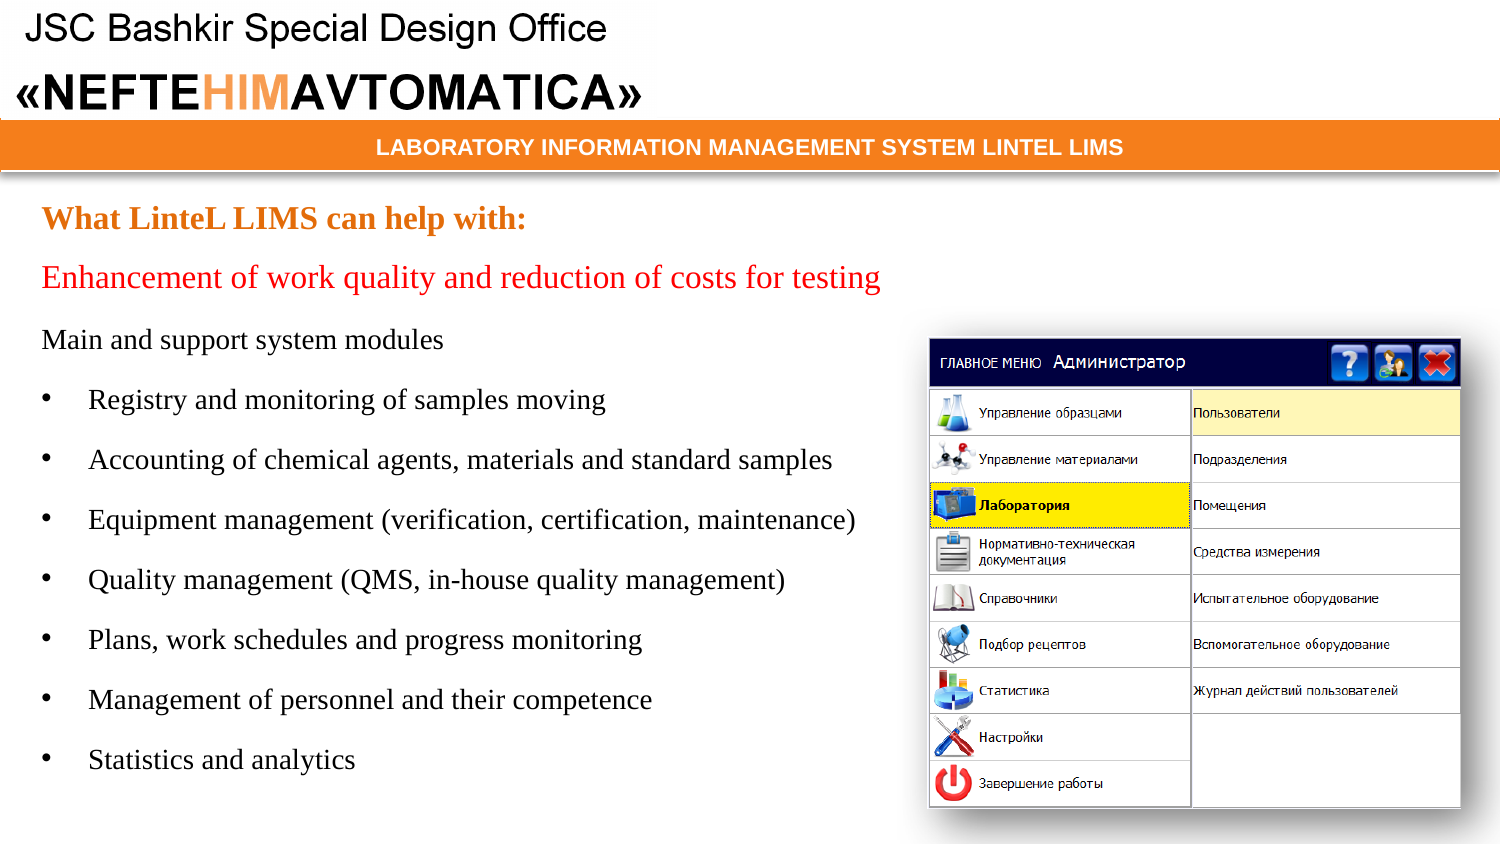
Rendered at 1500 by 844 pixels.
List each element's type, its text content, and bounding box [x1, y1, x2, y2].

table_header LABORATORY INFORMATION MANAGEMENT SYSTEM LINTEL LIMS [1, 120, 1499, 170]
text_box Main and support system modules Registry and monitoring of samples moving Accounting of chemical agents, materials and standard samples Equipment management (verification, certification, maintenance) Quality management (QMS, in-house quality management) Plans, work schedules and progress monitoring Management of personnel and their competence Statistics and analytics [26, 312, 901, 831]
text_box What LinteL LIMS can help with: [26, 188, 777, 244]
picture [0, 1, 657, 119]
text_box Enhancement of work quality and reduction of costs for testing [26, 247, 1461, 303]
picture [926, 336, 1462, 810]
